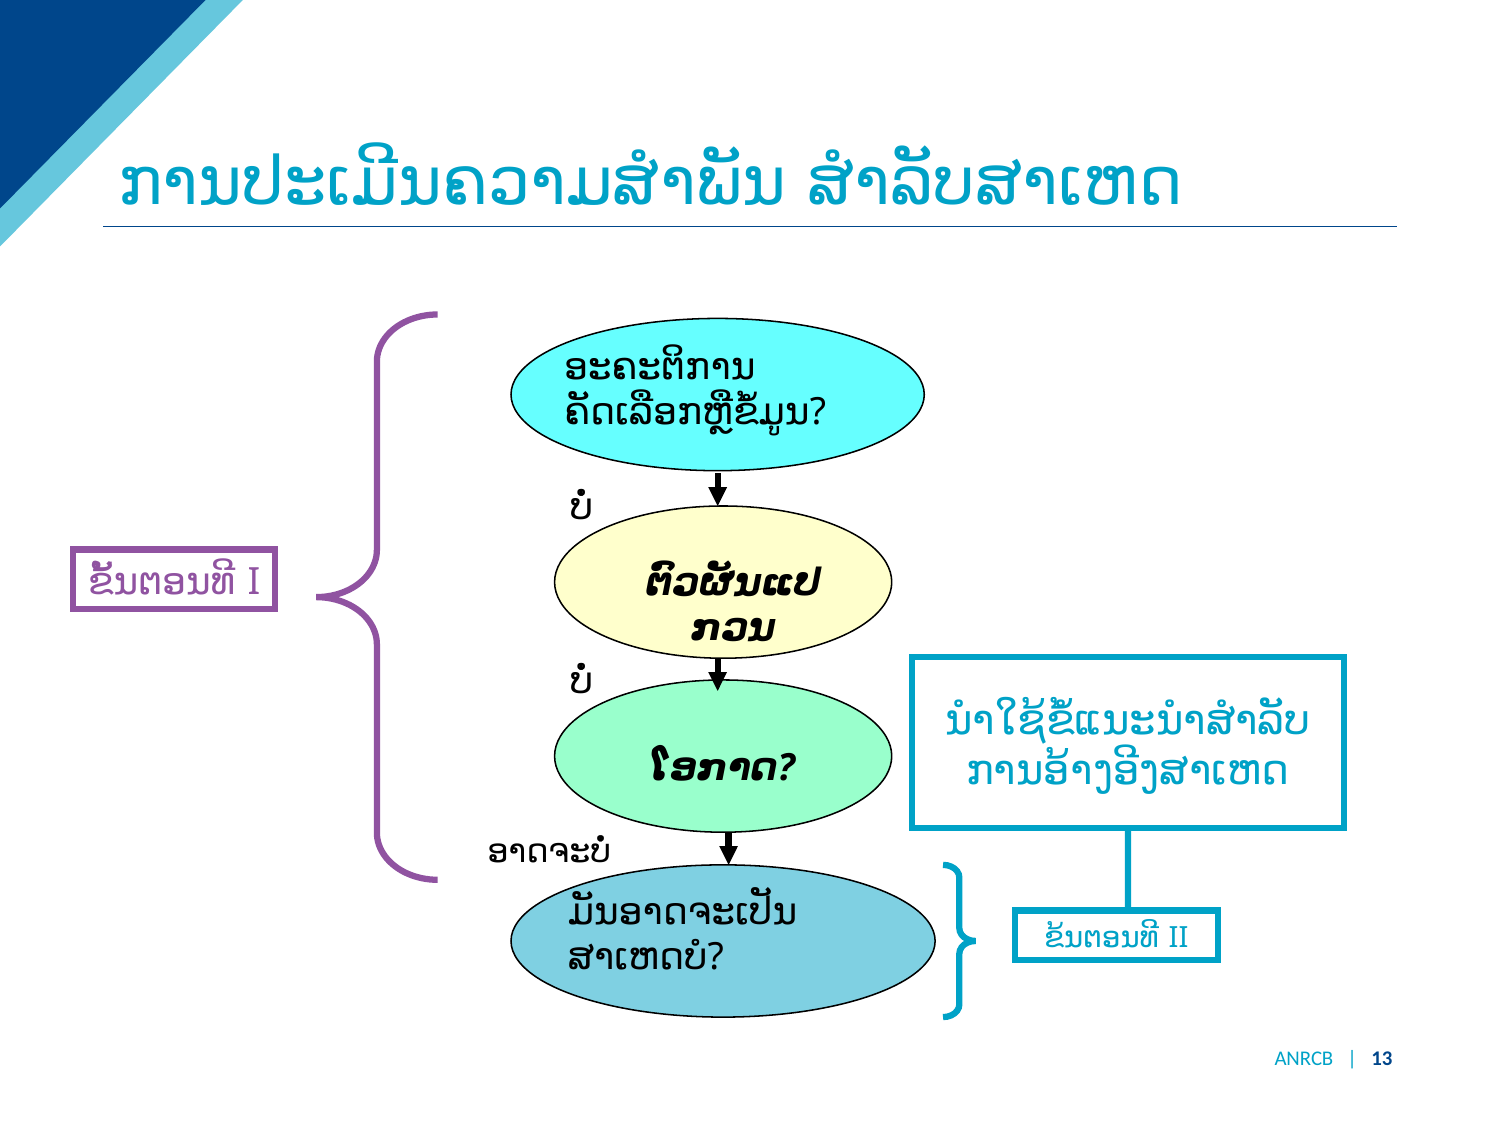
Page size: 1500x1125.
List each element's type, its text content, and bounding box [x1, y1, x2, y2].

slide_number ANRCB | 13 [1159, 1041, 1408, 1073]
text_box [79, 314, 1344, 1018]
title ການປະເມີນຄວາມສຳພັນ ສໍາລັບສາເຫດ [103, 59, 1397, 227]
